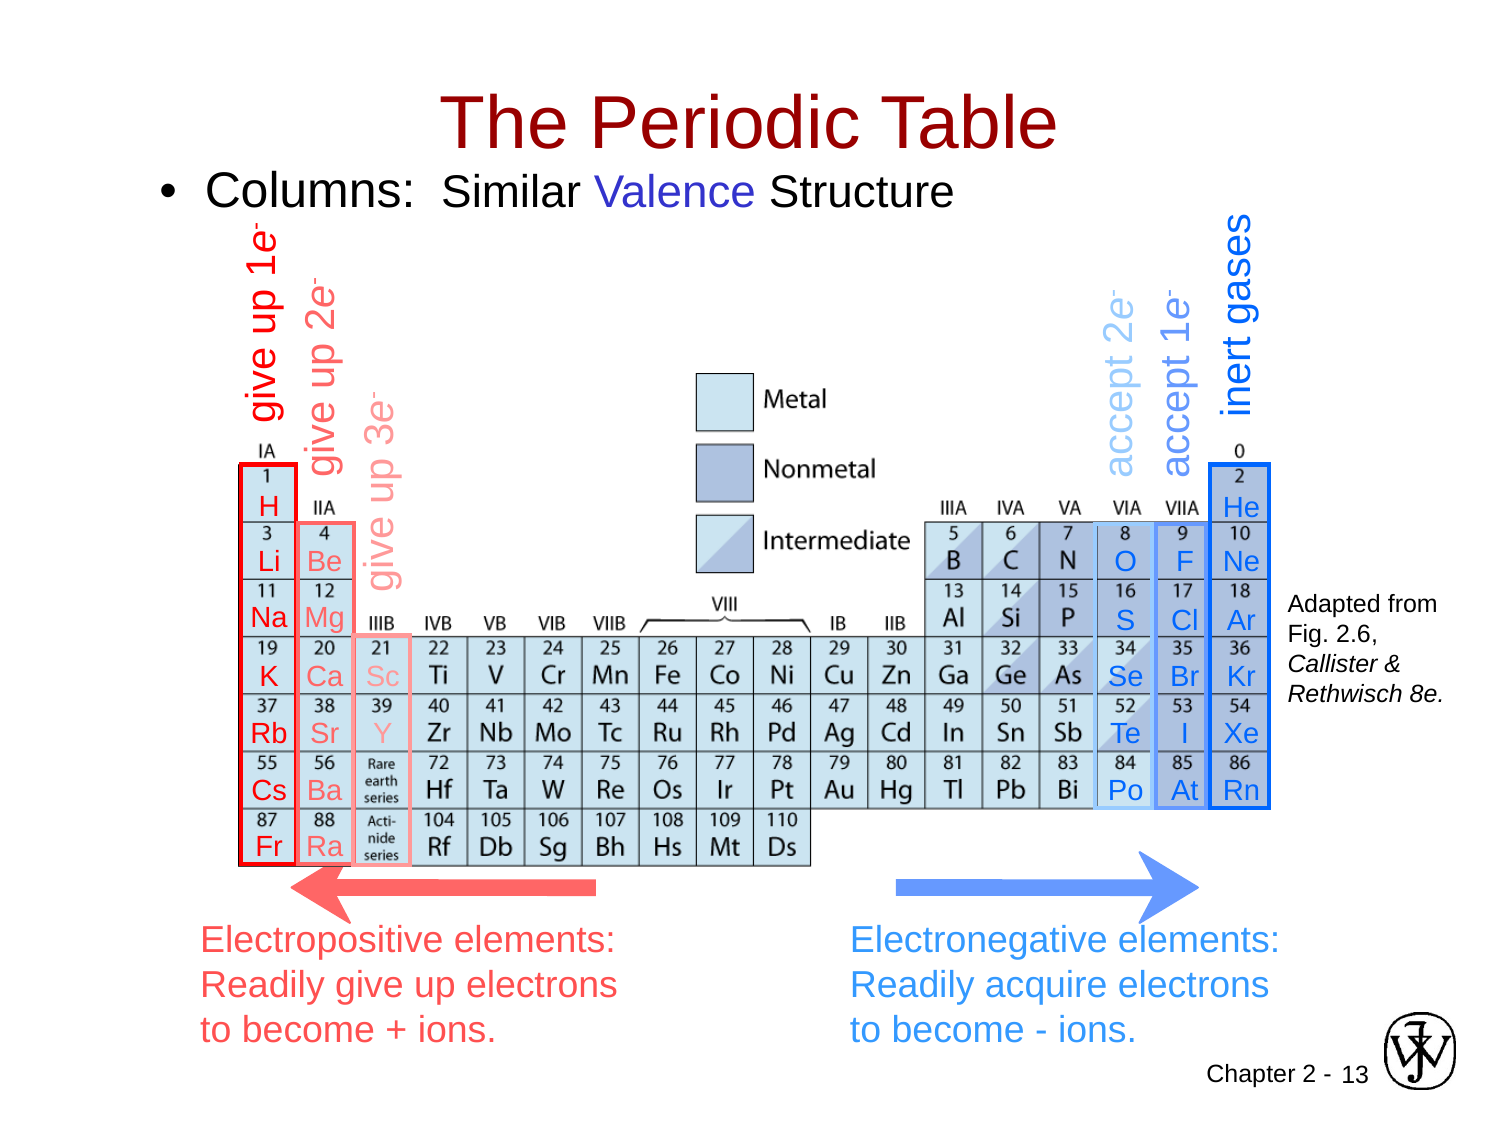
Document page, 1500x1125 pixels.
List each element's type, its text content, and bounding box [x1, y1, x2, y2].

text_box • Columns: Similar Valence Structure [144, 149, 970, 225]
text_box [895, 851, 1199, 924]
text_box Electronegative elements: Readily acquire electrons to become - ions. [850, 914, 1281, 1050]
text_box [233, 212, 1270, 867]
text_box Electropositive elements: Readily give up electrons to become + ions. [200, 914, 619, 1050]
slide_number 13 [1258, 1050, 1453, 1110]
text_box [291, 876, 597, 924]
title The Periodic Table [62, 62, 1438, 176]
picture [1384, 1012, 1456, 1090]
text_box Adapted from Fig. 2.6, Callister & Rethwisch 8e. [1287, 587, 1450, 708]
